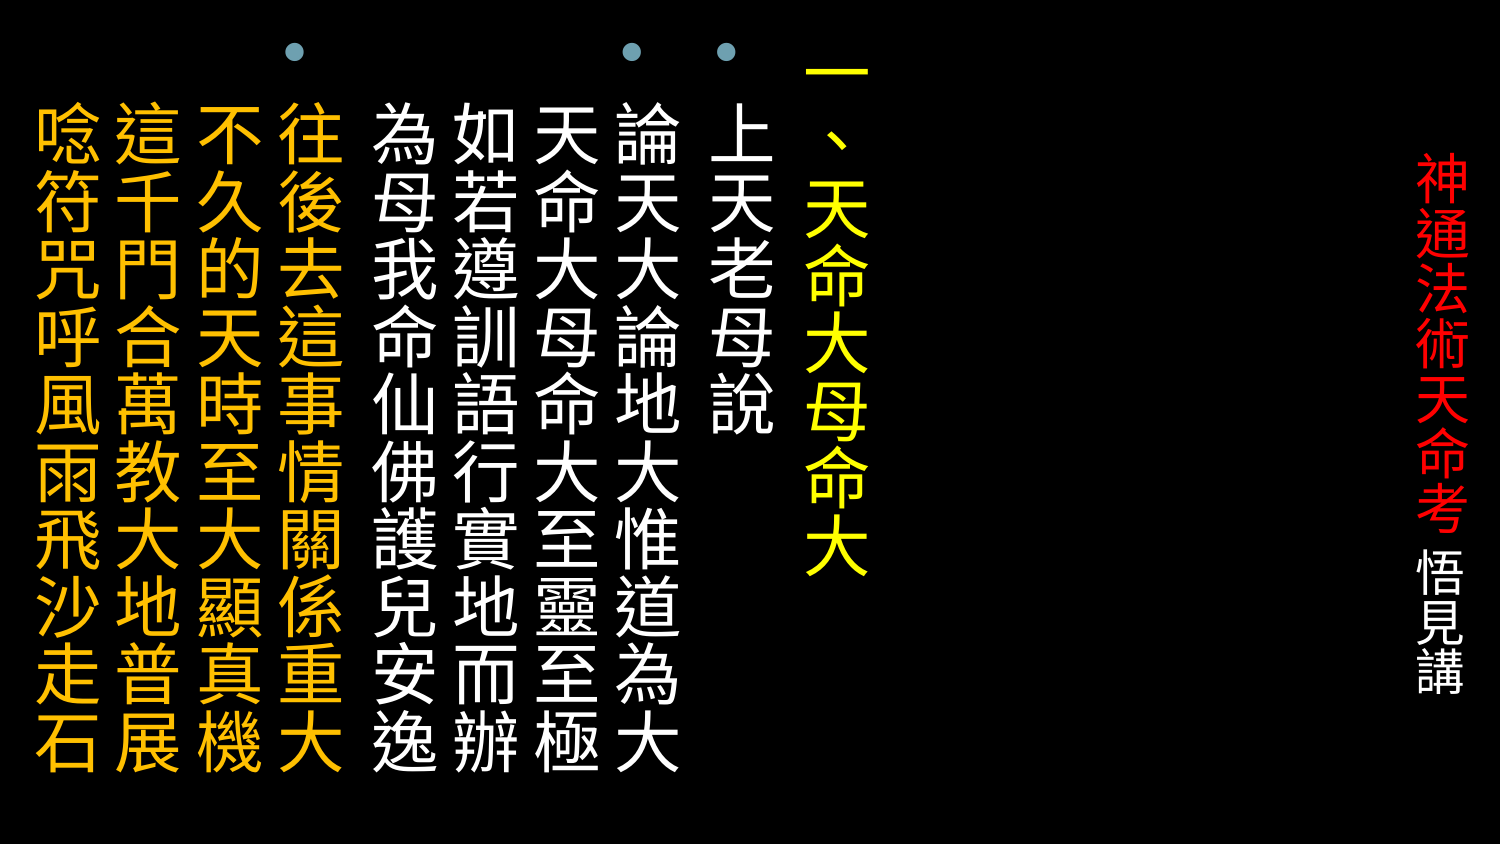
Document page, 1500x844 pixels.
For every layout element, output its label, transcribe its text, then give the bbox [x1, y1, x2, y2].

title 神通法術天命考 悟見講 [1399, 23, 1483, 825]
list 一、天命大母命大 上天老母說 論天大論地大惟道為大 天命大母命大至靈至極 如若遵訓語行實地而辦 為母我命仙佛護兒安逸 往後去這事情關係重大 不久的天時至大顯真機 這千門合萬教大地普展 唸符咒呼風雨飛沙走石 [17, 18, 1388, 825]
